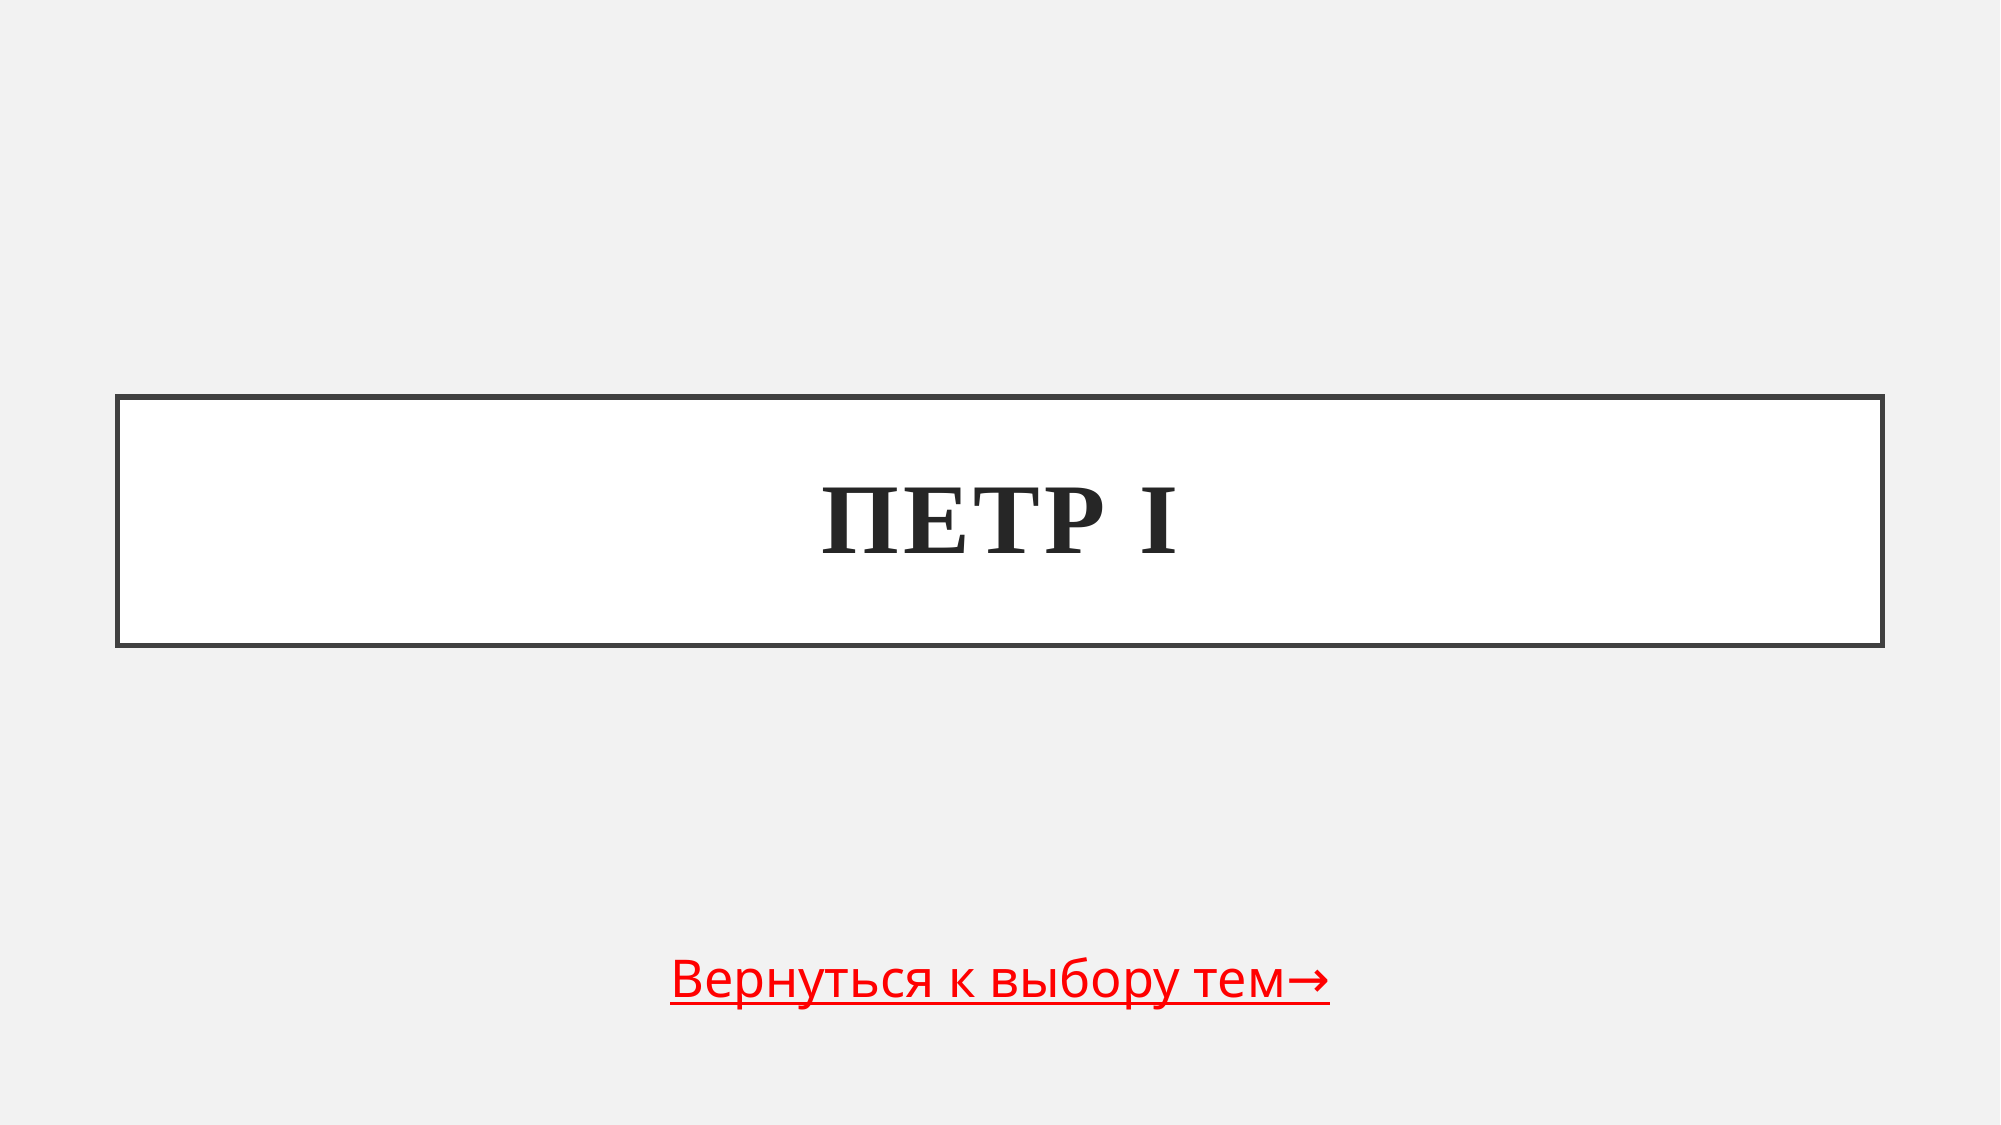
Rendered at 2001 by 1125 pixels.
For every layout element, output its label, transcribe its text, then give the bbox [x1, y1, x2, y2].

title Петр I [115, 394, 1885, 648]
text_box Вернуться к выбору тем→ [655, 938, 1345, 1024]
